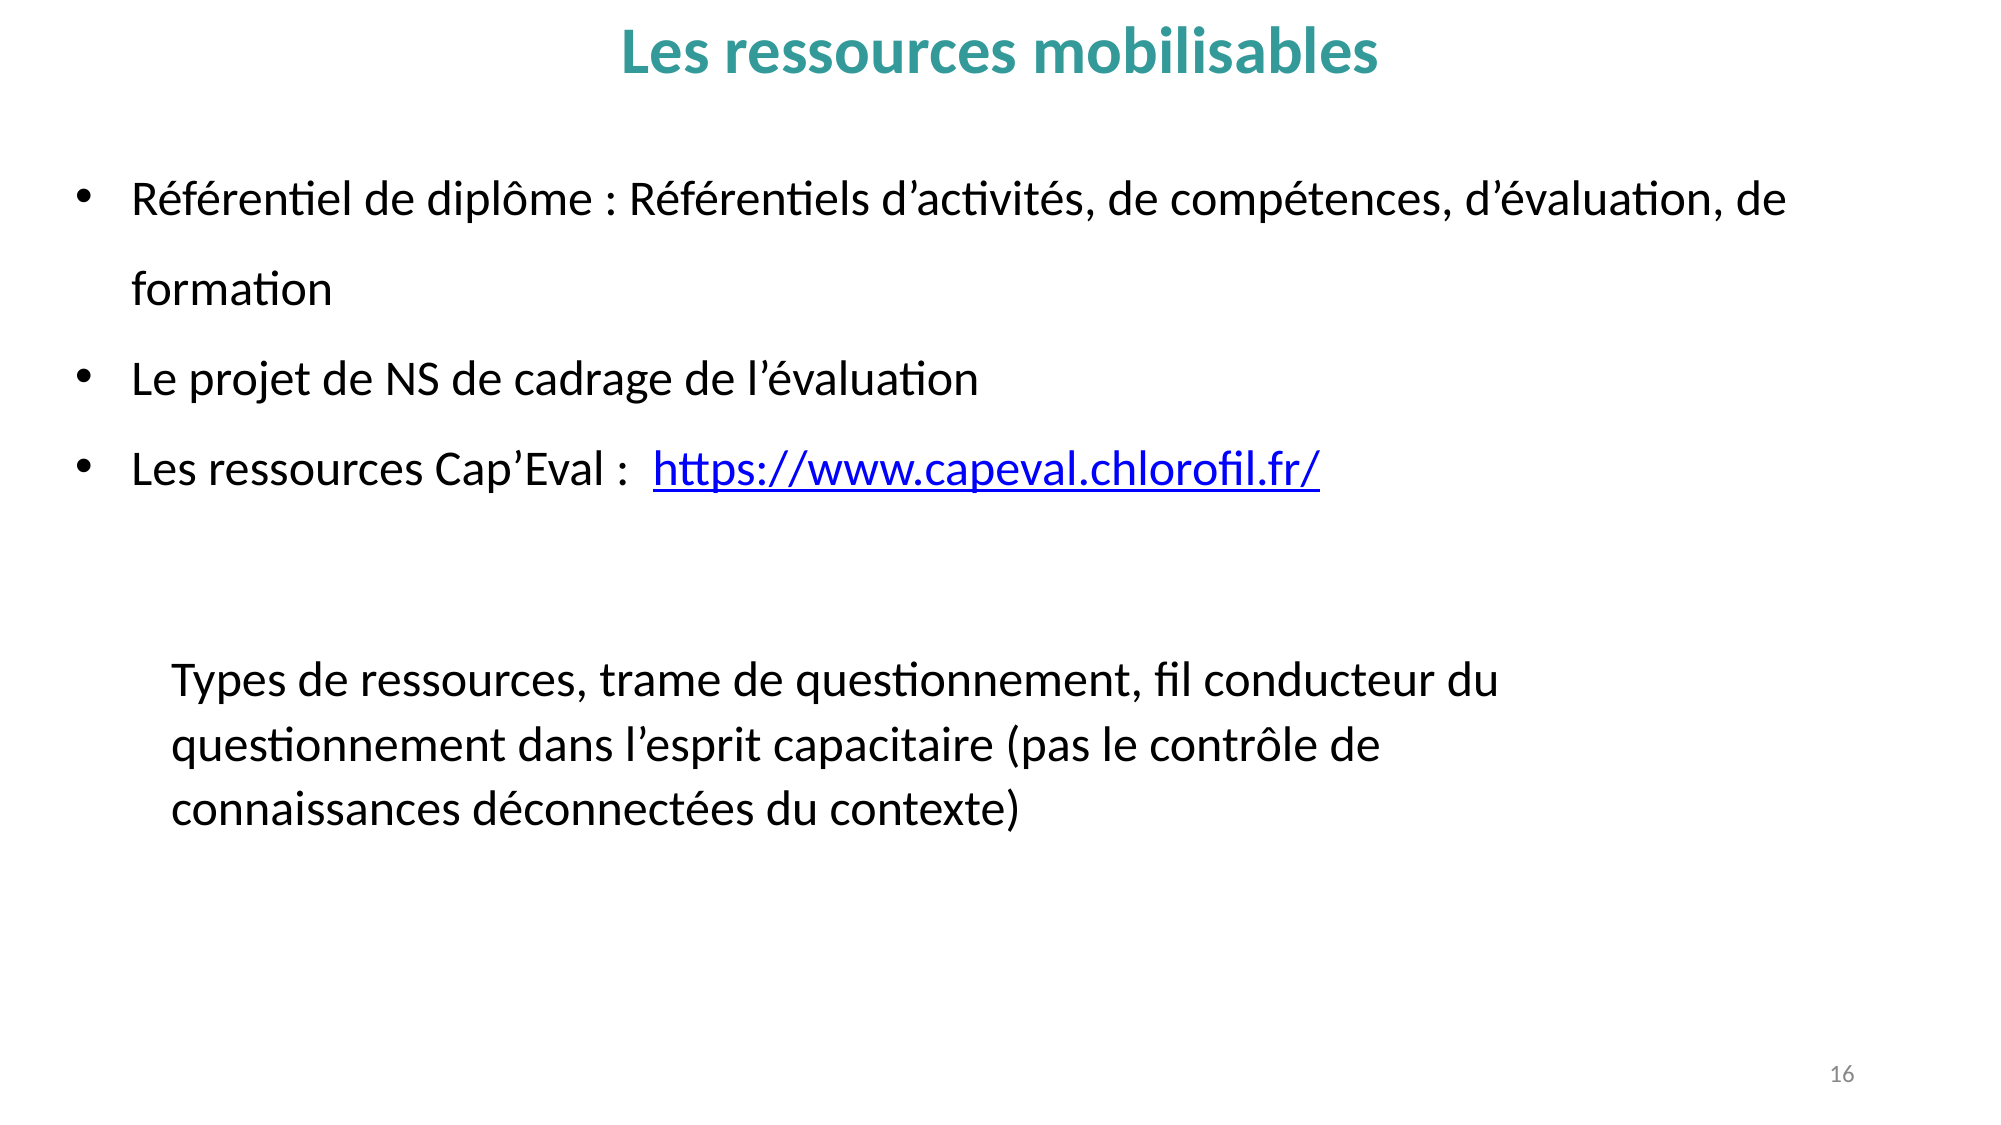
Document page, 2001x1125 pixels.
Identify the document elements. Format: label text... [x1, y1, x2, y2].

text_box Les ressources mobilisables [367, 0, 1635, 95]
text_box Référentiel de diplôme : Référentiels d’activités, de compétences, d’évaluation, de formation Le projet de NS de cadrage de l’évaluation Les ressources Cap’Eval : https://www.capeval.chlorofil.fr/ [67, 128, 1964, 503]
slide_number 16 [1819, 1051, 1863, 1094]
text_box Types de ressources, trame de questionnement, fil conducteur du questionnement dans l’esprit capacitaire (pas le contrôle de connaissances déconnectées du contexte) [156, 635, 1586, 843]
